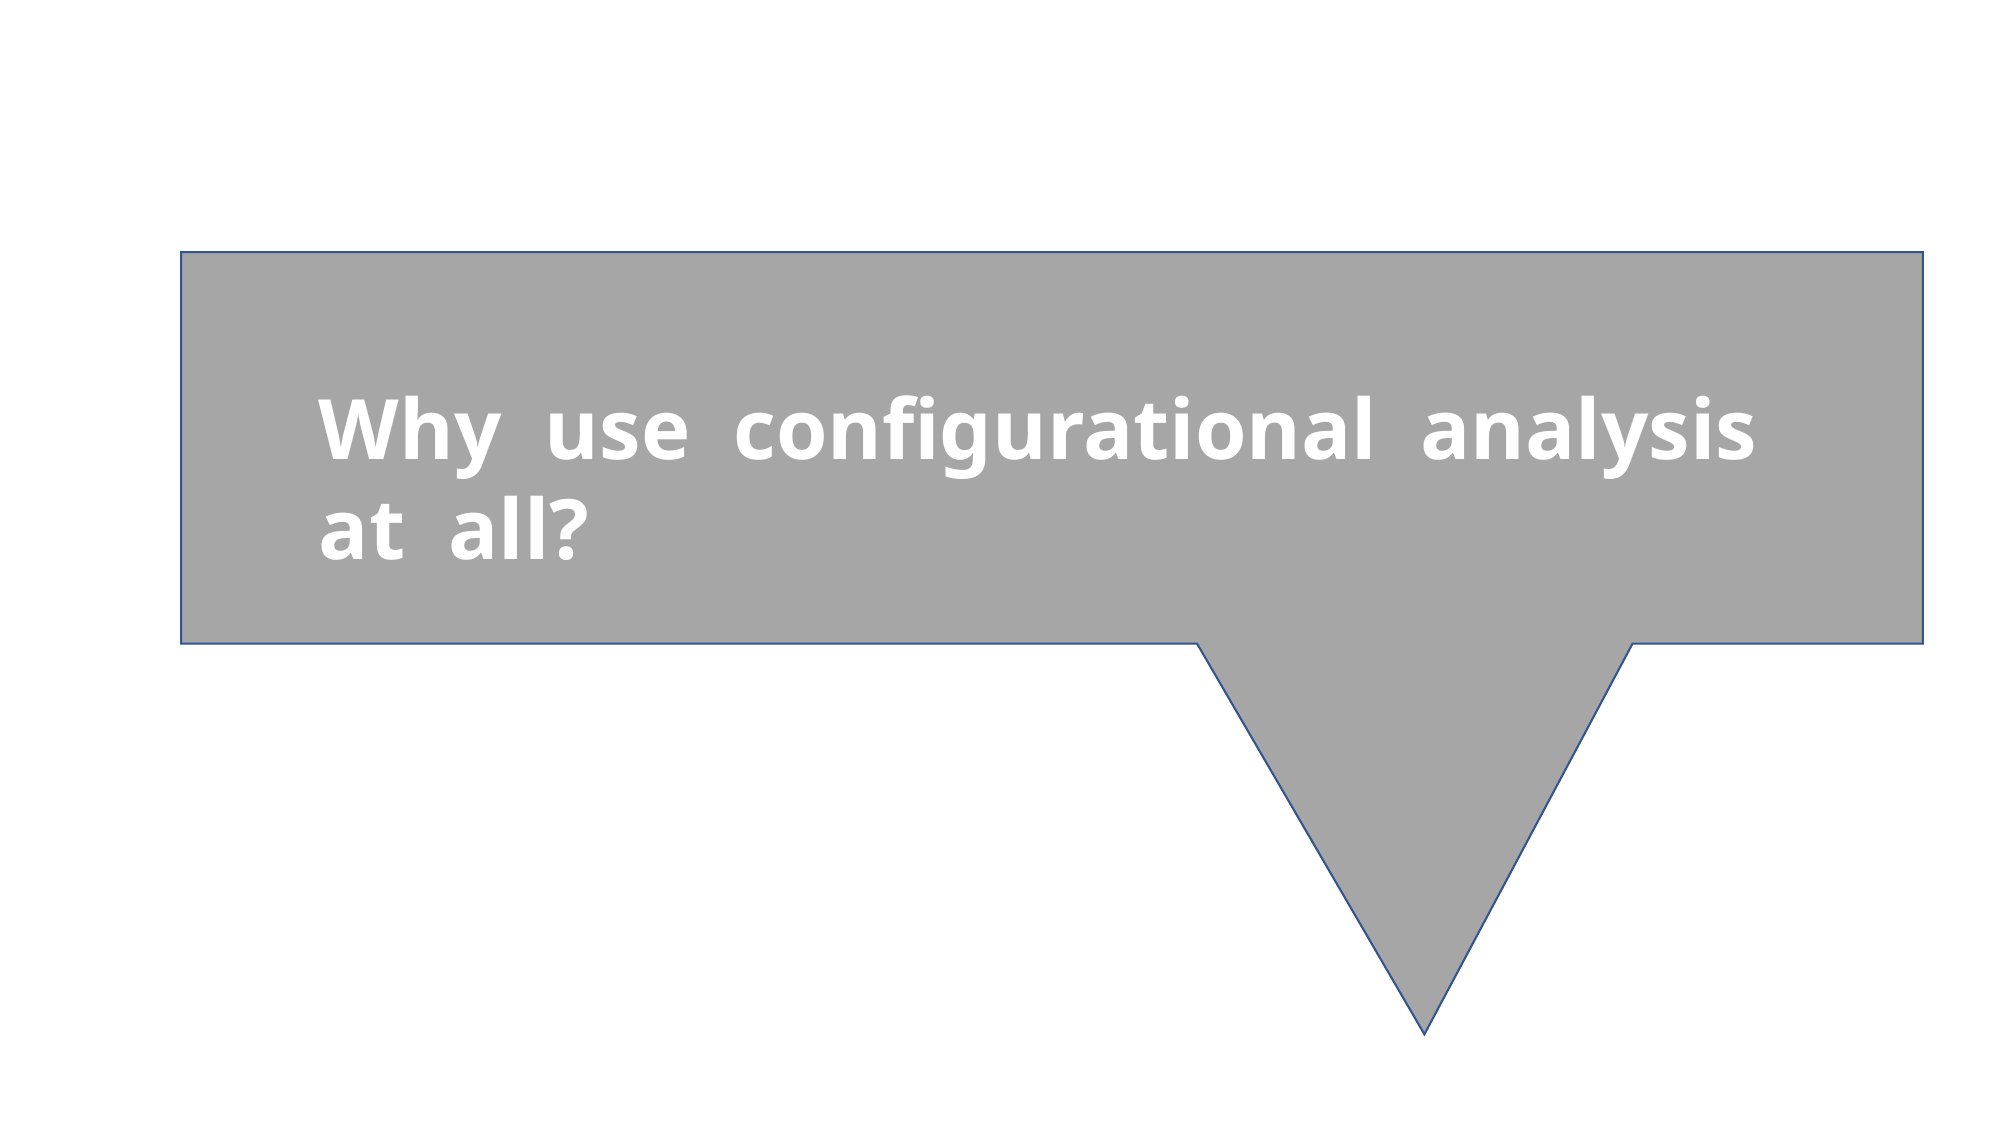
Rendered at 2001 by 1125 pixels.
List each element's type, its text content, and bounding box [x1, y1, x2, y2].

text_box Why use configurational analysis at all? [304, 368, 1800, 584]
text_box [180, 251, 1924, 1037]
